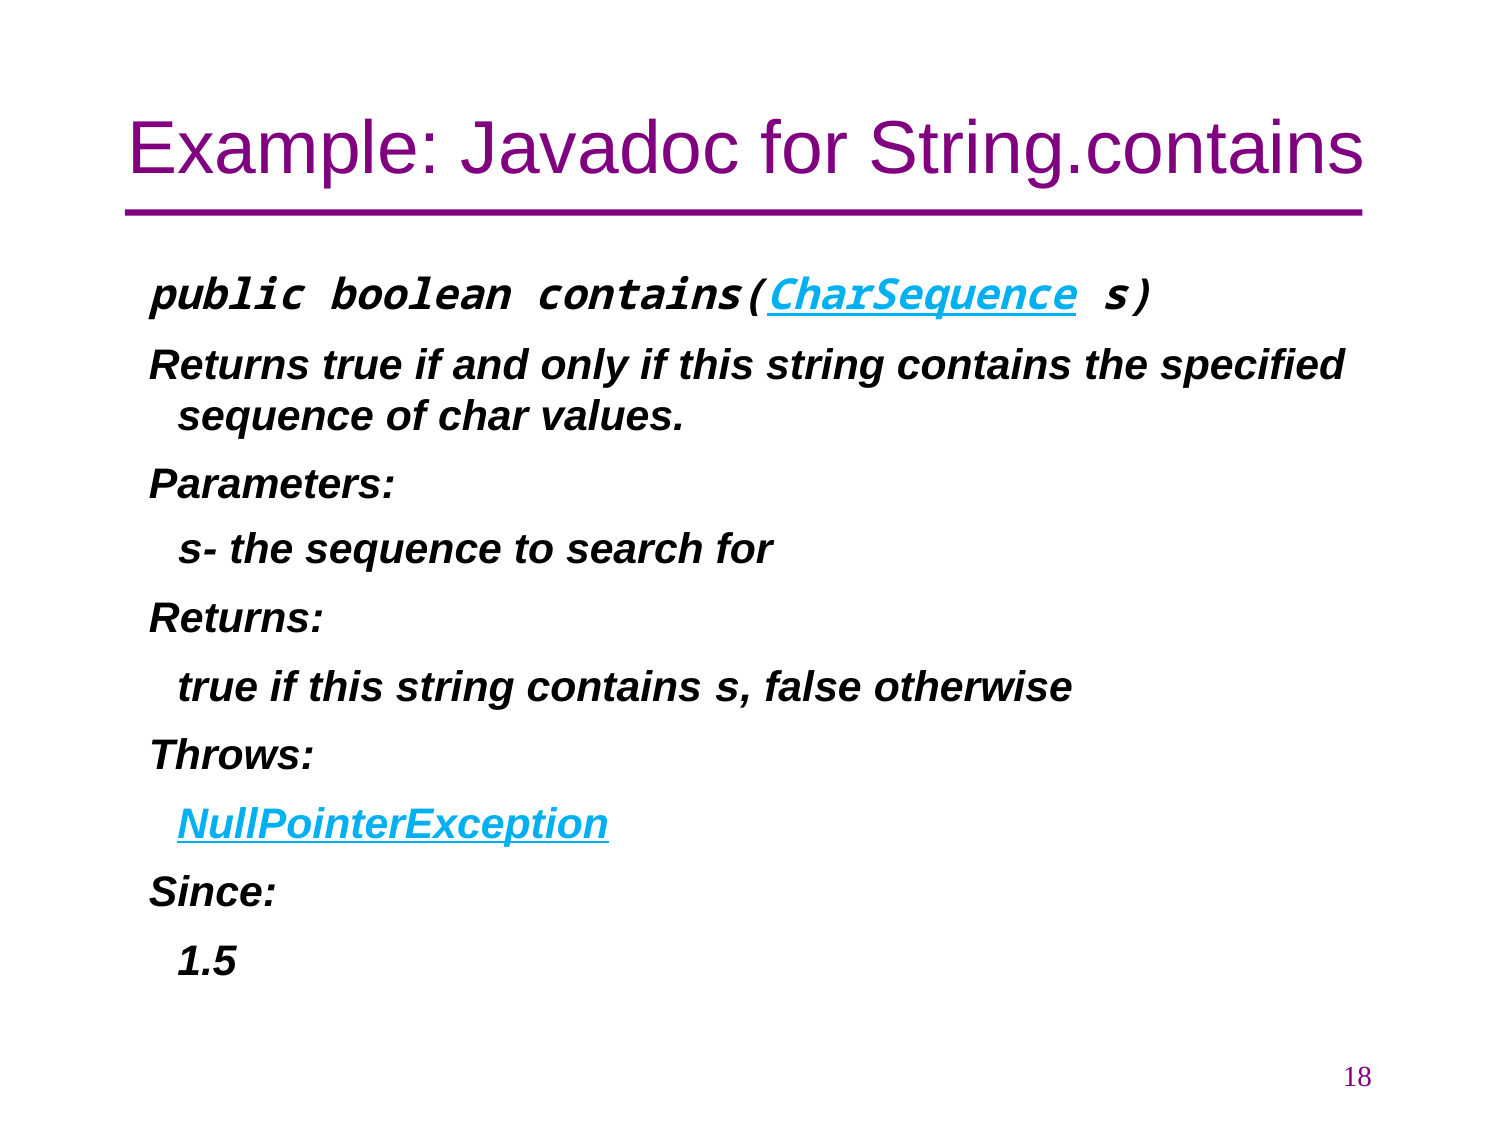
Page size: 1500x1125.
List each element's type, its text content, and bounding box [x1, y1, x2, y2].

slide_number 18 [1074, 1049, 1388, 1125]
title Example: Javadoc for String.contains [112, 50, 1388, 238]
list public boolean contains(CharSequence s) Returns true if and only if this string contains the specified sequence of char values. Parameters: s- the sequence to search for Returns: true if this string contains s, false otherwise Throws: NullPointerException Since: 1.5 [112, 262, 1388, 1000]
